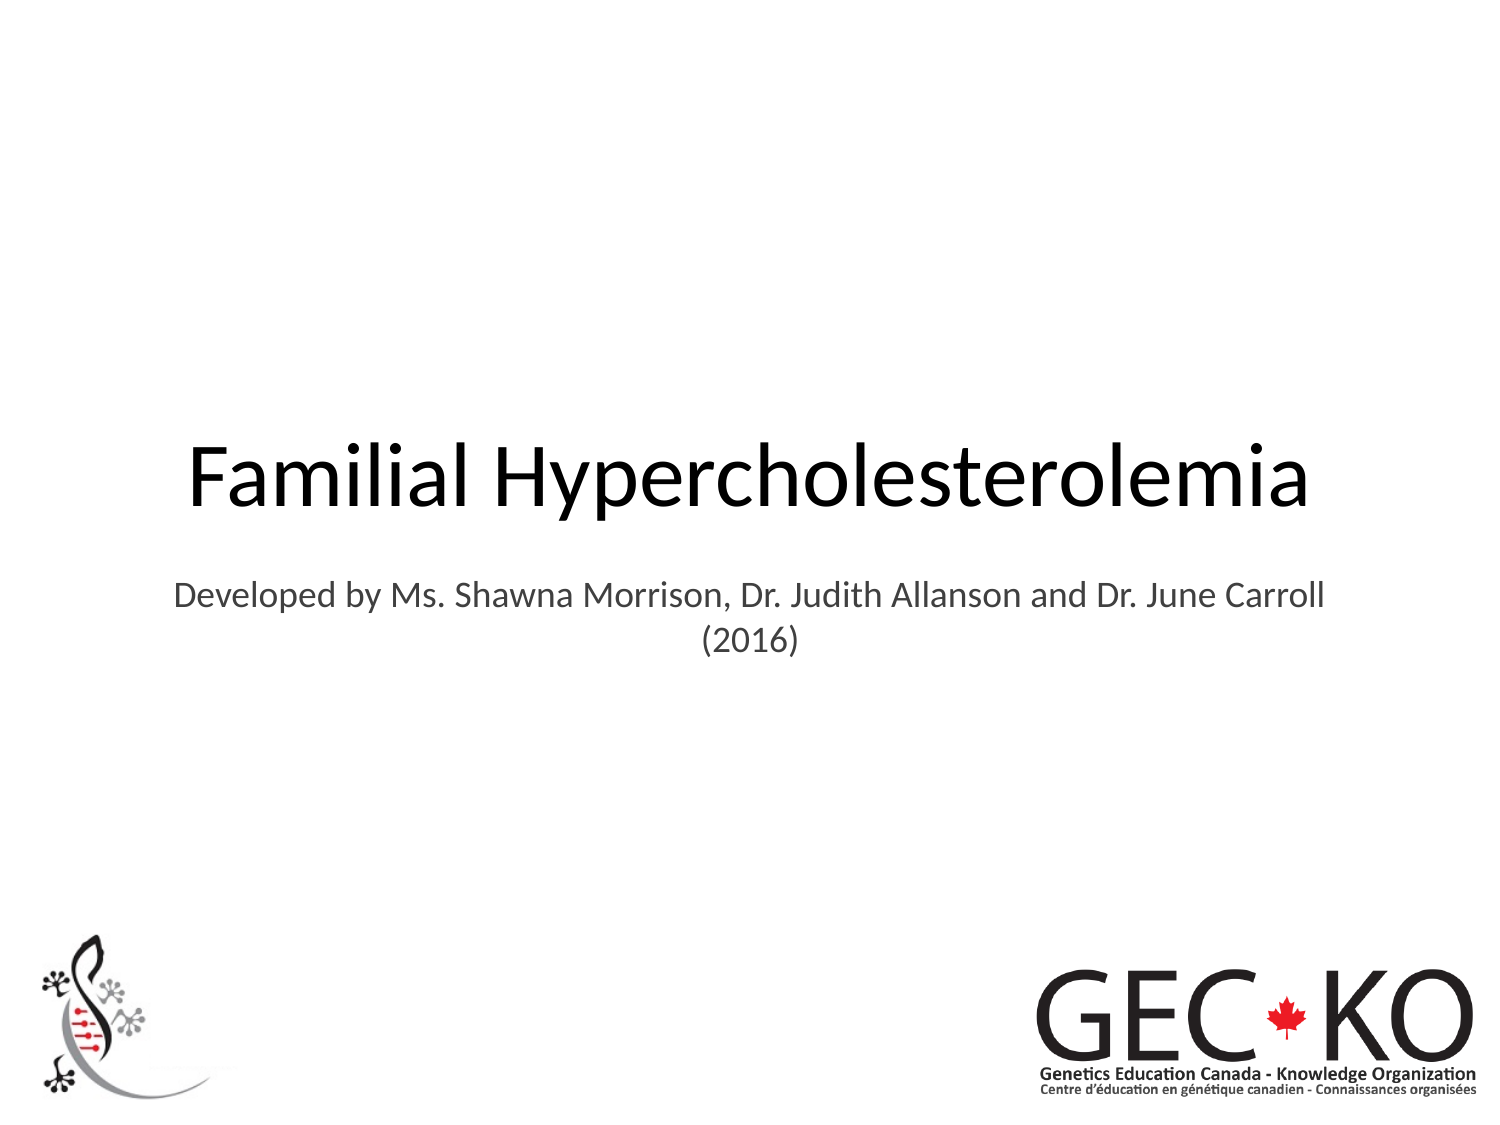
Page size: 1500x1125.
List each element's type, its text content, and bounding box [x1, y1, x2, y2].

title Familial Hypercholesterolemia [112, 349, 1388, 591]
picture [1026, 946, 1488, 1100]
picture [23, 924, 238, 1114]
subtitle Developed by Ms. Shawna Morrison, Dr. Judith Allanson and Dr. June Carroll (2016) [142, 562, 1358, 714]
